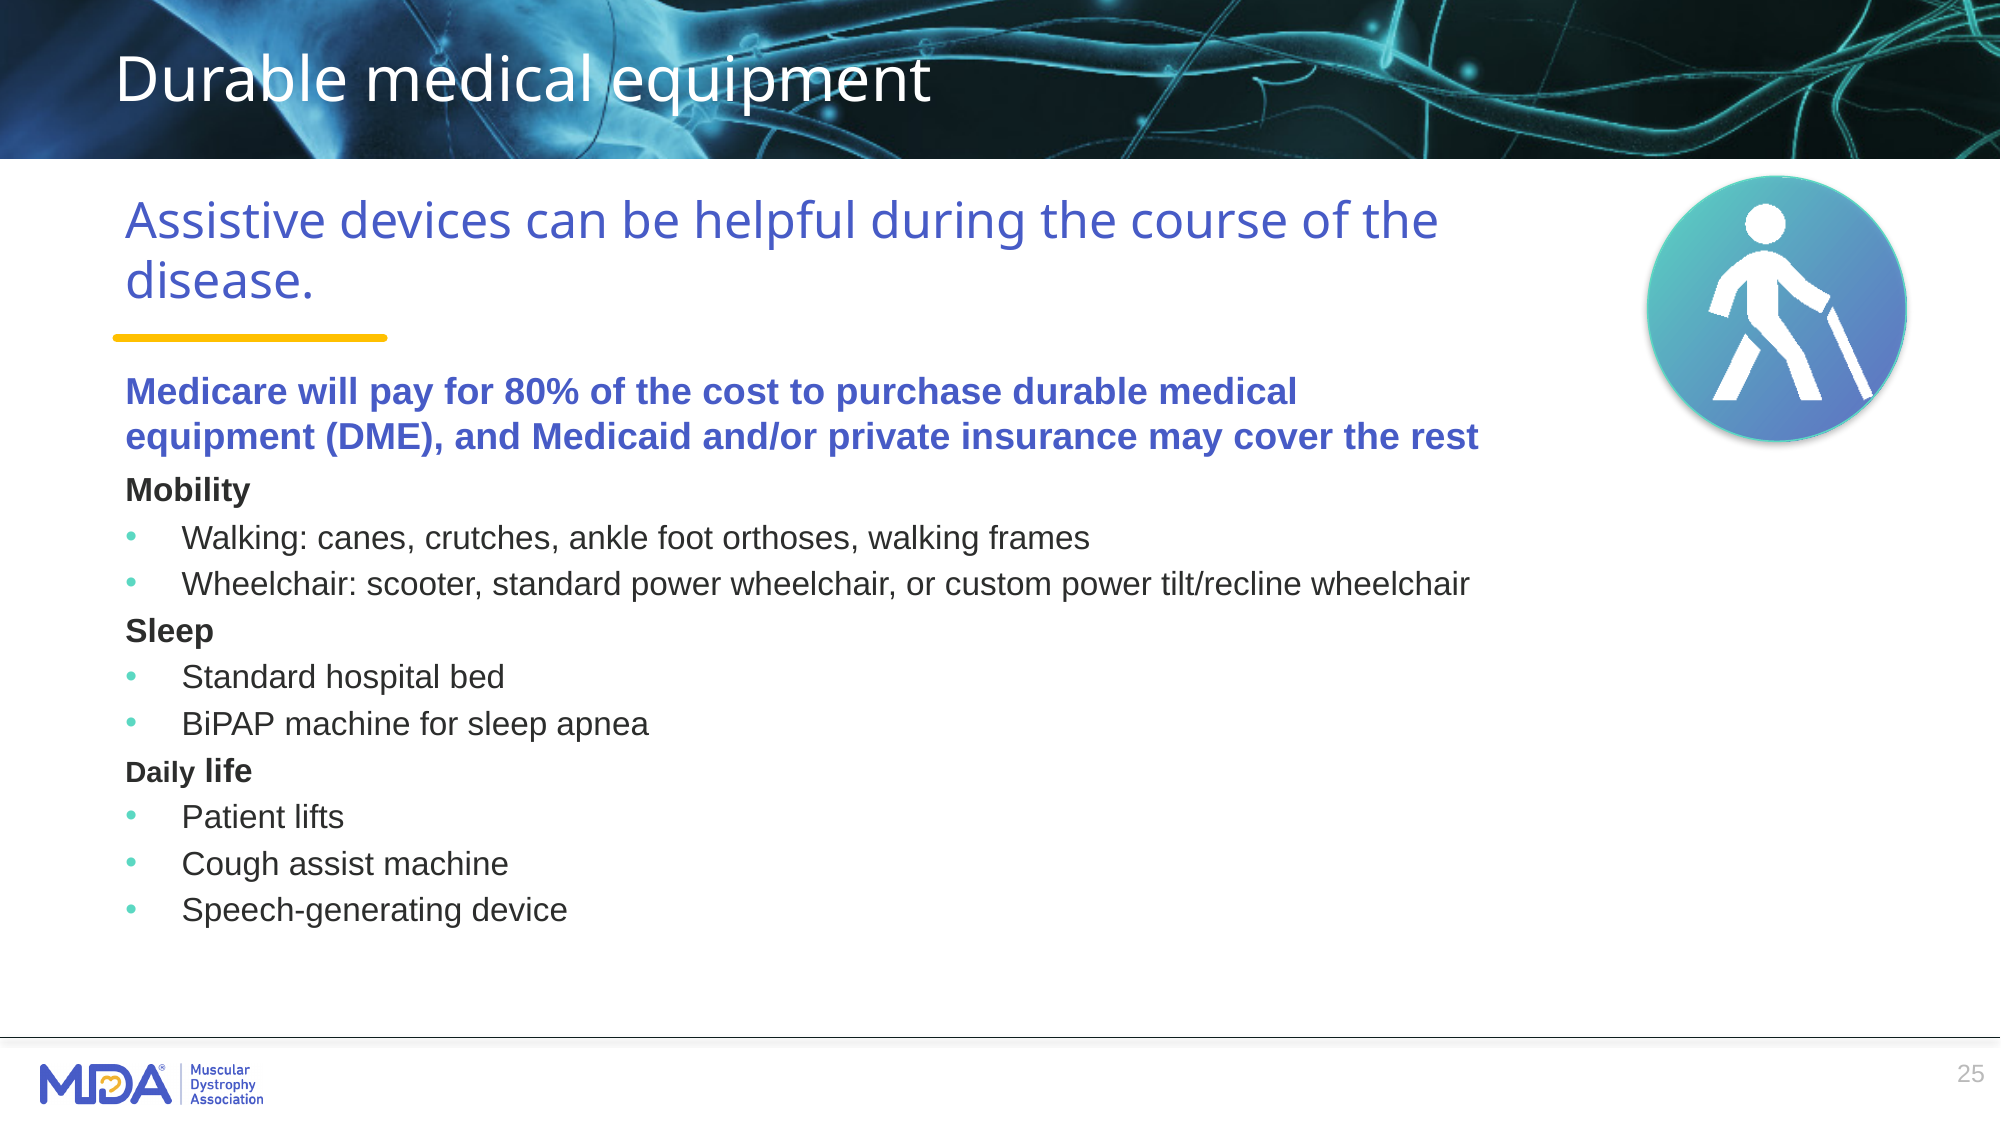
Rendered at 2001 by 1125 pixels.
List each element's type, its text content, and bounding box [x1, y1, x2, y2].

list Medicare will pay for 80% of the cost to purchase durable medical equipment (DME), and Medicaid and/or private insurance may cover the rest Mobility Walking: canes, crutches, ankle foot orthoses, walking frames Wheelchair: scooter, standard power wheelchair, or custom power tilt/recline wheelchair Sleep Standard hospital bed BiPAP machine for sleep apnea Daily life Patient lifts Cough assist machine Speech-generating device [110, 359, 1511, 1052]
title Durable medical equipment [99, 3, 1900, 150]
text_box Assistive devices can be helpful during the course of the disease. [110, 180, 1494, 316]
slide_number 25 [1550, 1042, 2000, 1103]
picture [0, 0, 2000, 159]
picture [40, 1063, 263, 1105]
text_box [1647, 176, 1907, 442]
